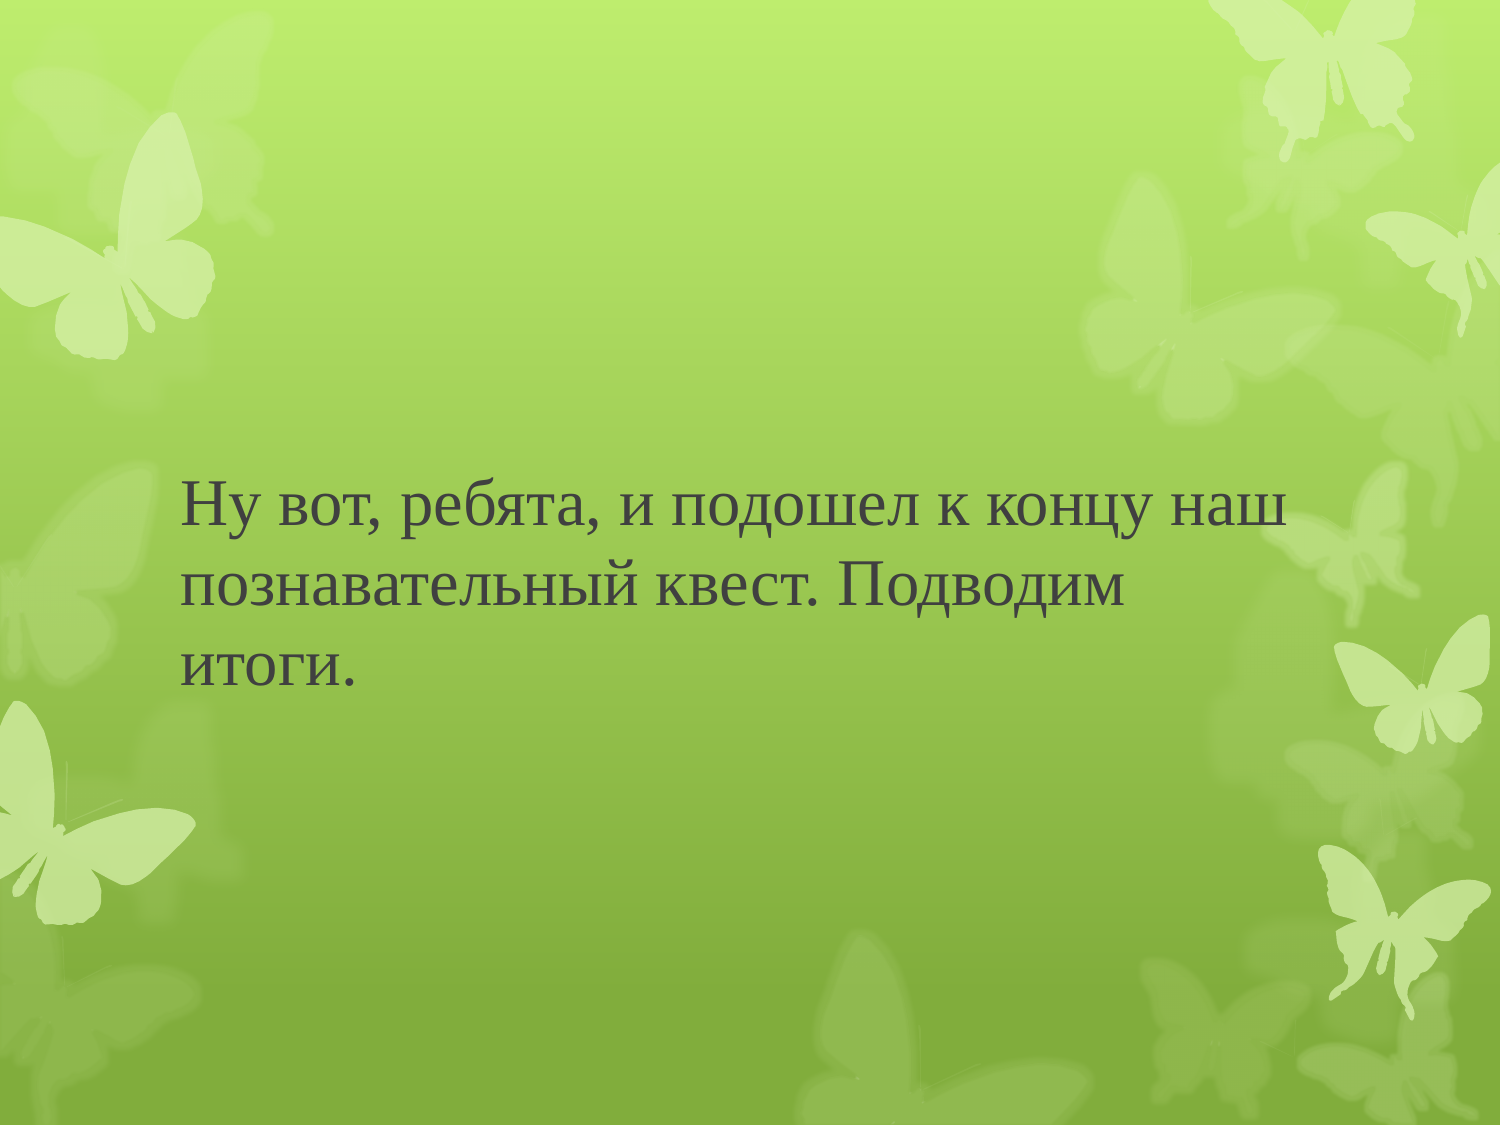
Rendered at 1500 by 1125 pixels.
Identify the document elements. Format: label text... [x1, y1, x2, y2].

title Ну вот, ребята, и подошел к концу наш познавательный квест. Подводим итоги. [165, 110, 1335, 1047]
